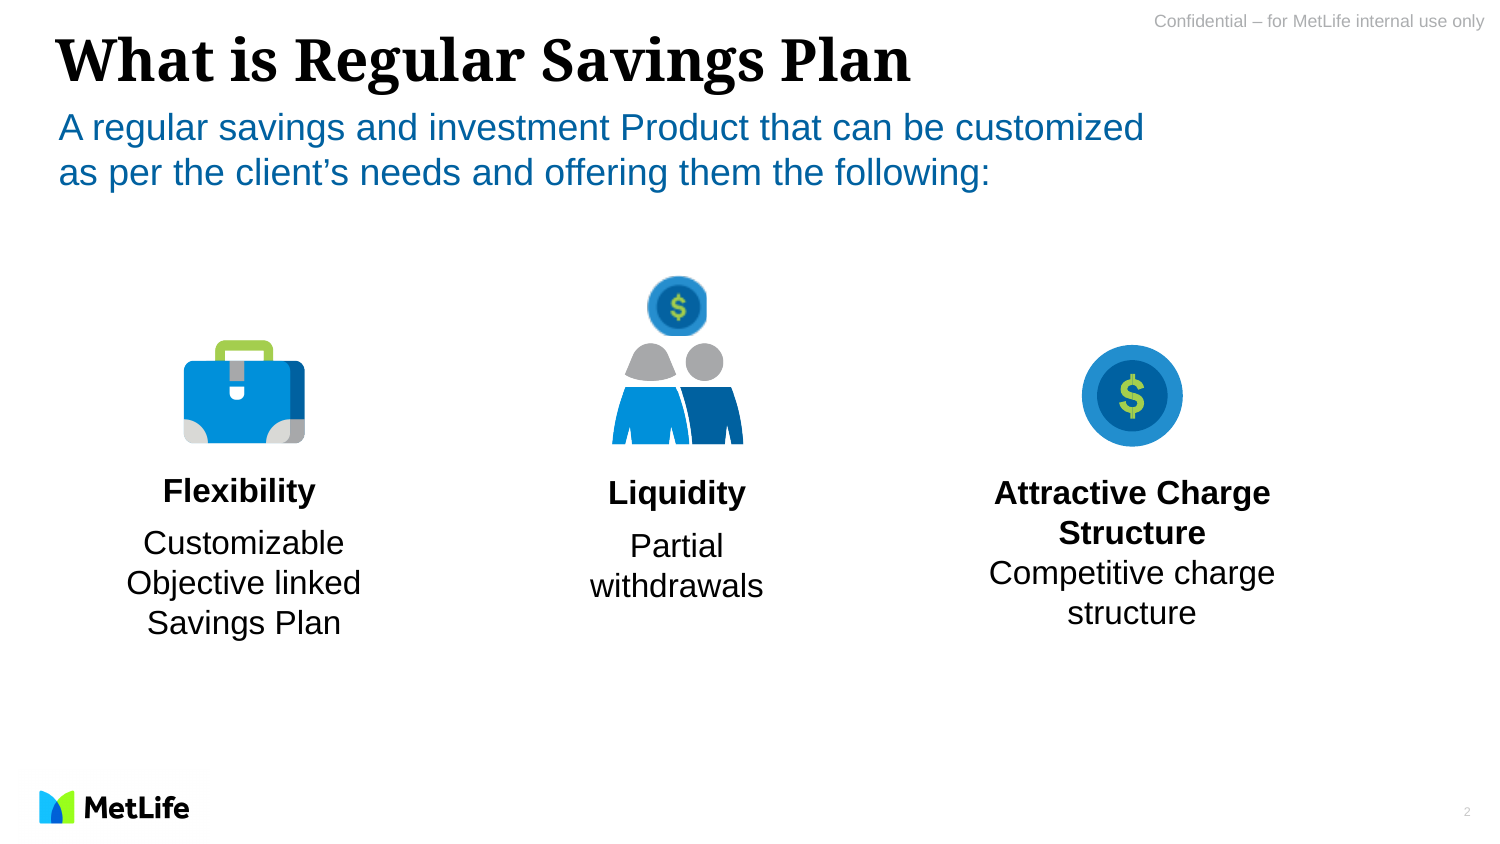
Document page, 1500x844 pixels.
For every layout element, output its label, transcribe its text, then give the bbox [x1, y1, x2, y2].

picture [18, 769, 210, 844]
text_box Flexibility Customizable Objective linked Savings Plan [101, 461, 388, 649]
title What is Regular Savings Plan [44, 25, 1184, 107]
text_box Attractive Charge Structure Competitive charge structure [967, 464, 1298, 639]
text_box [1081, 344, 1183, 447]
list A regular savings and investment Product that can be customized as per the client’s needs and offering them the following: [43, 144, 1184, 193]
slide_number 2 [1370, 789, 1483, 835]
picture [176, 325, 312, 462]
text_box Liquidity Partial withdrawals [534, 464, 821, 612]
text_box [609, 275, 746, 462]
